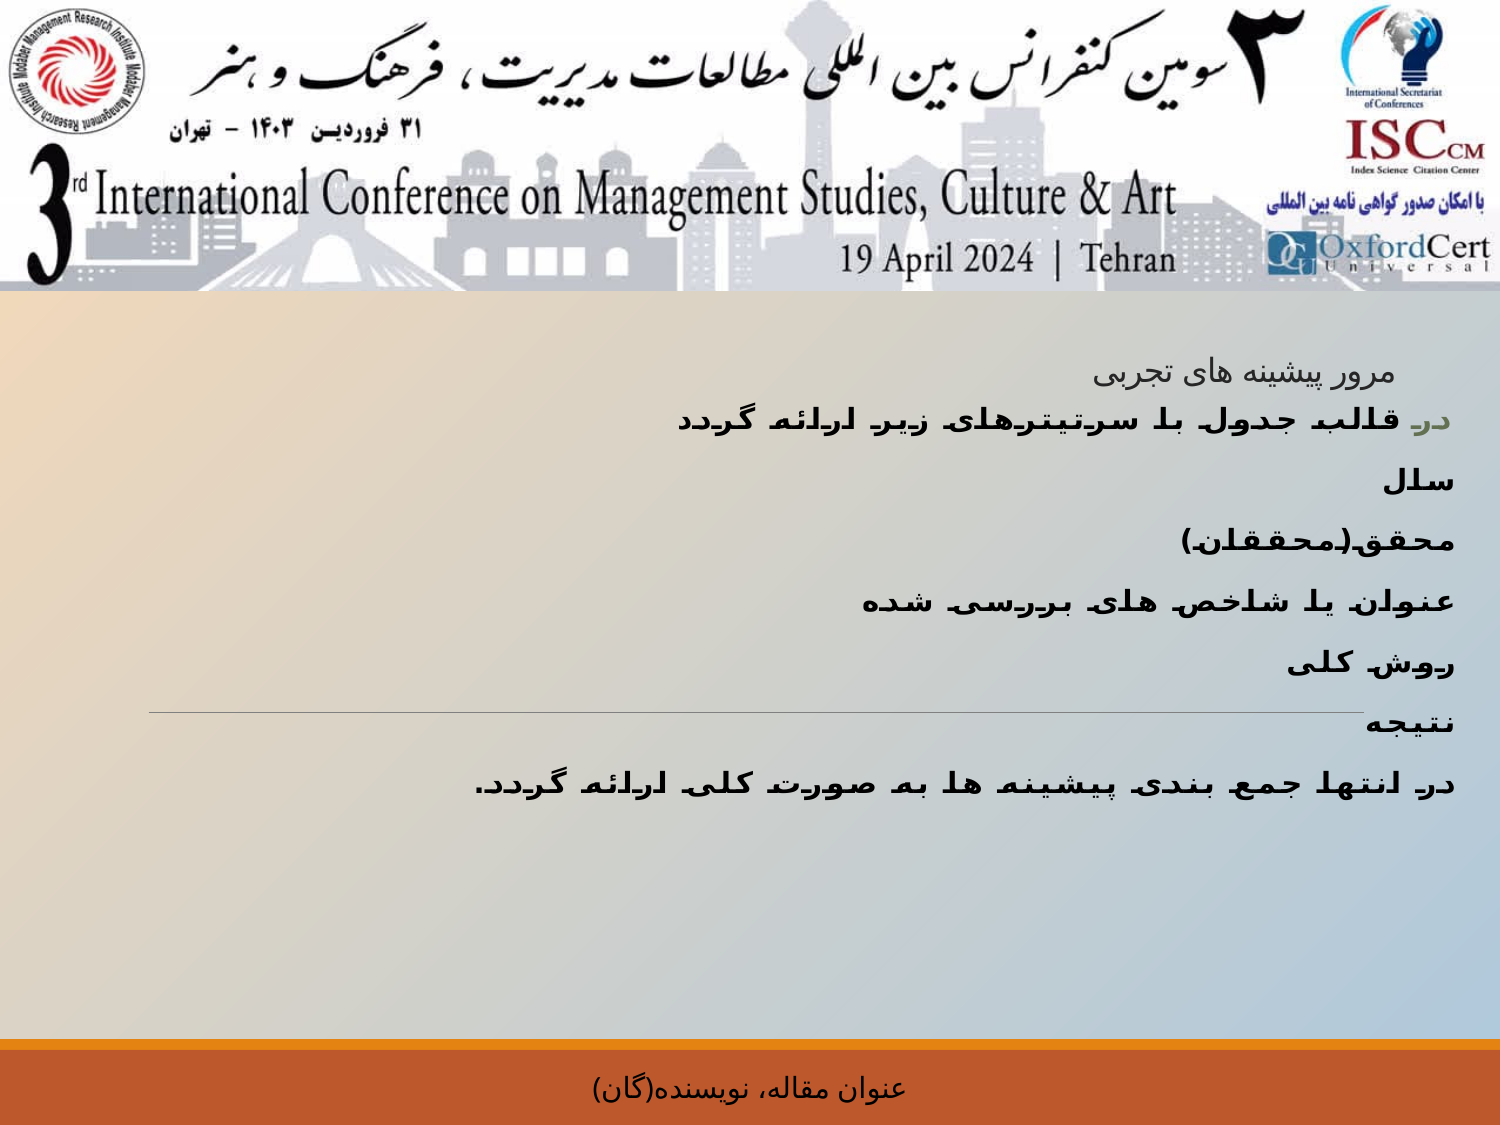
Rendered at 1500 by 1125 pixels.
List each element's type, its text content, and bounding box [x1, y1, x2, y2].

picture [0, 0, 1500, 292]
title مرور پیشینه های تجربی [1068, 326, 1412, 397]
footer عنوان مقاله، نویسنده(گان) [453, 1059, 1047, 1120]
subtitle در قالب جدول با سرتیترهای زیر ارائه گردد سال محقق(محققان) عنوان یا شاخص های بررسی شده روش کلی نتیجه در انتها جمع بندی پیشینه ها به صورت کلی ارائه گردد. [17, 397, 1471, 1035]
